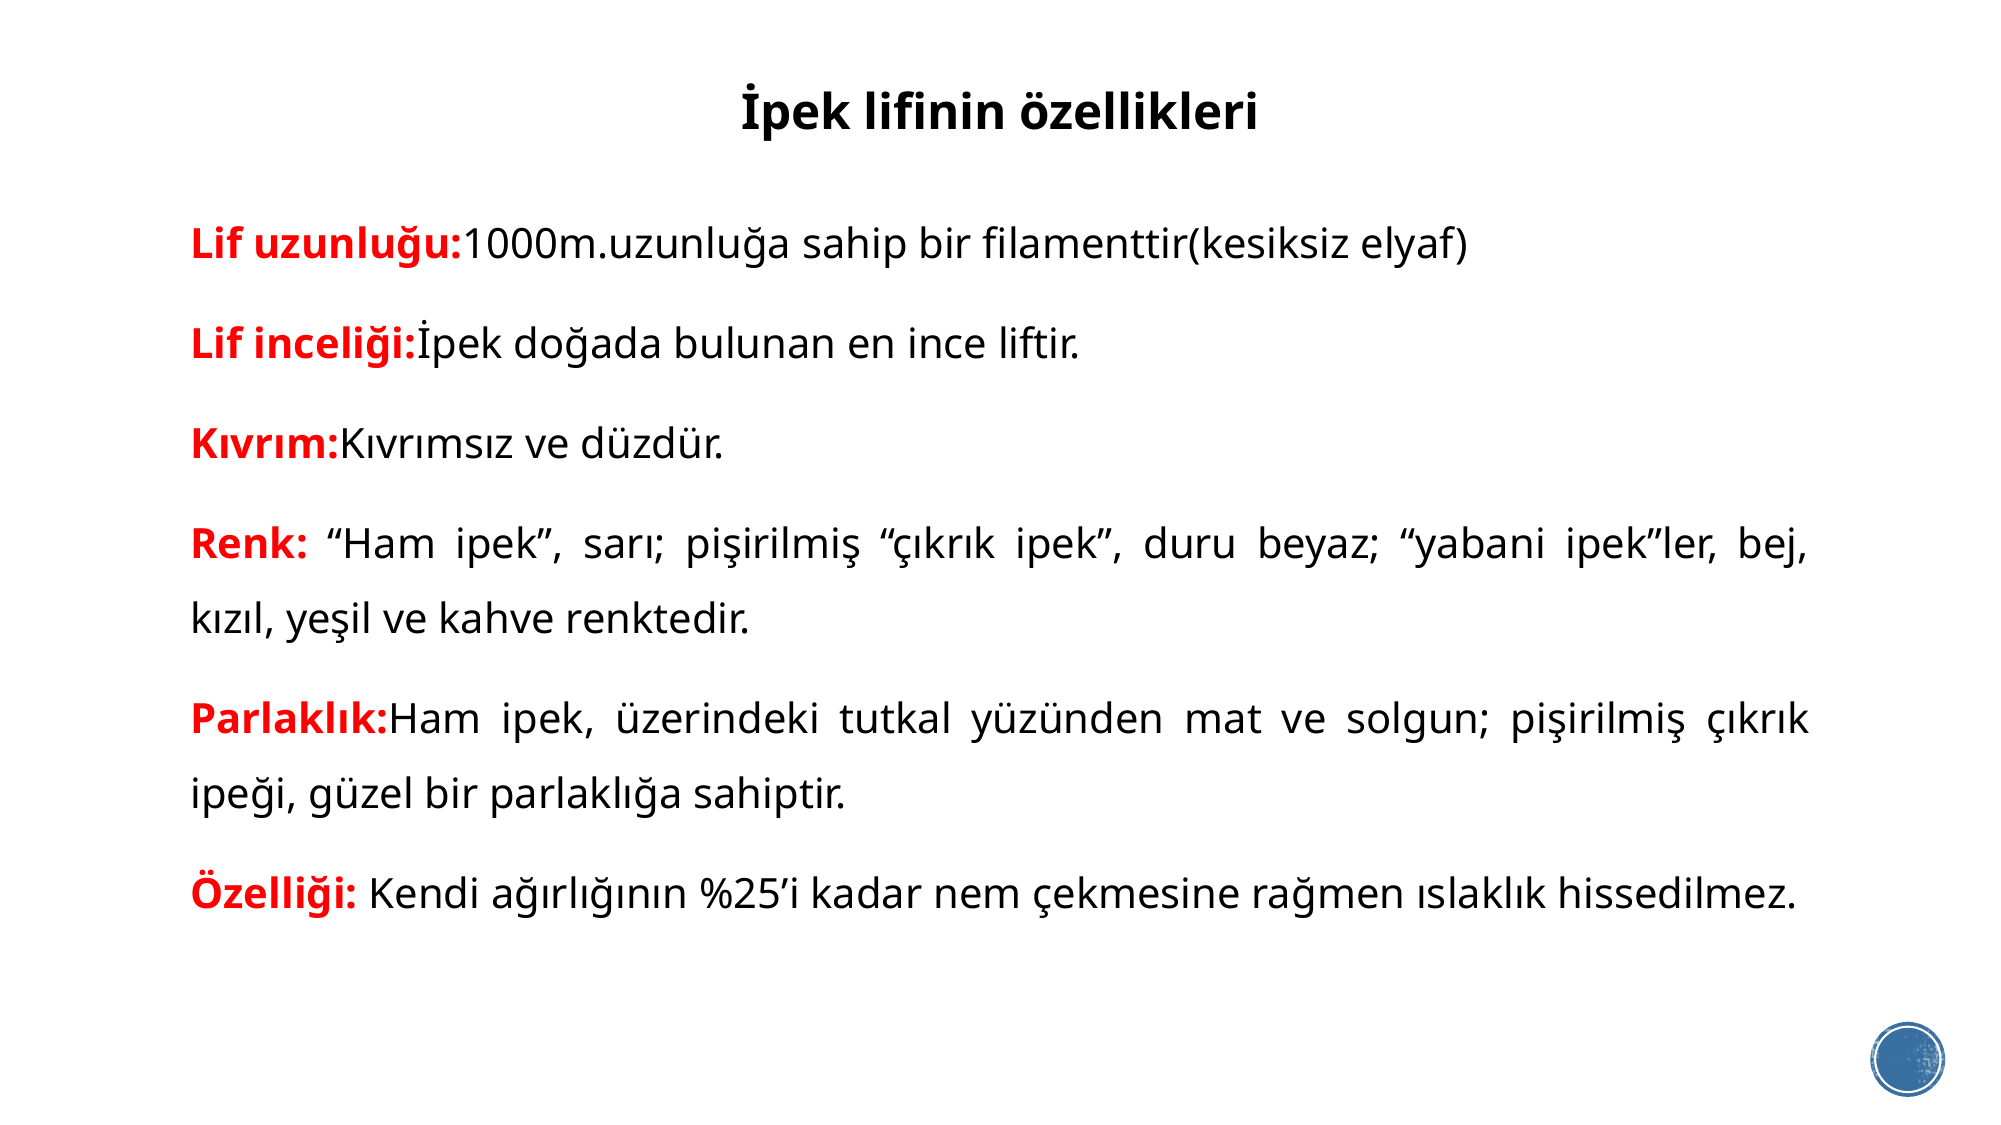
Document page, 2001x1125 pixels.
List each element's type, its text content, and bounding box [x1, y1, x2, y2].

title İpek lifinin özellikleri [175, 79, 1826, 148]
list Lif uzunluğu:1000m.uzunluğa sahip bir filamenttir(kesiksiz elyaf) Lif inceliği:İpek doğada bulunan en ince liftir. Kıvrım:Kıvrımsız ve düzdür. Renk: “Ham ipek”, sarı; pişirilmiş “çıkrık ipek”, duru beyaz; “yabani ipek”ler, bej, kızıl, yeşil ve kahve renktedir. Parlaklık:Ham ipek, üzerindeki tutkal yüzünden mat ve solgun; pişirilmiş çıkrık ipeği, güzel bir parlaklığa sahiptir. Özelliği: Kendi ağırlığının %25’i kadar nem çekmesine rağmen ıslaklık hissedilmez. [175, 184, 1826, 1013]
